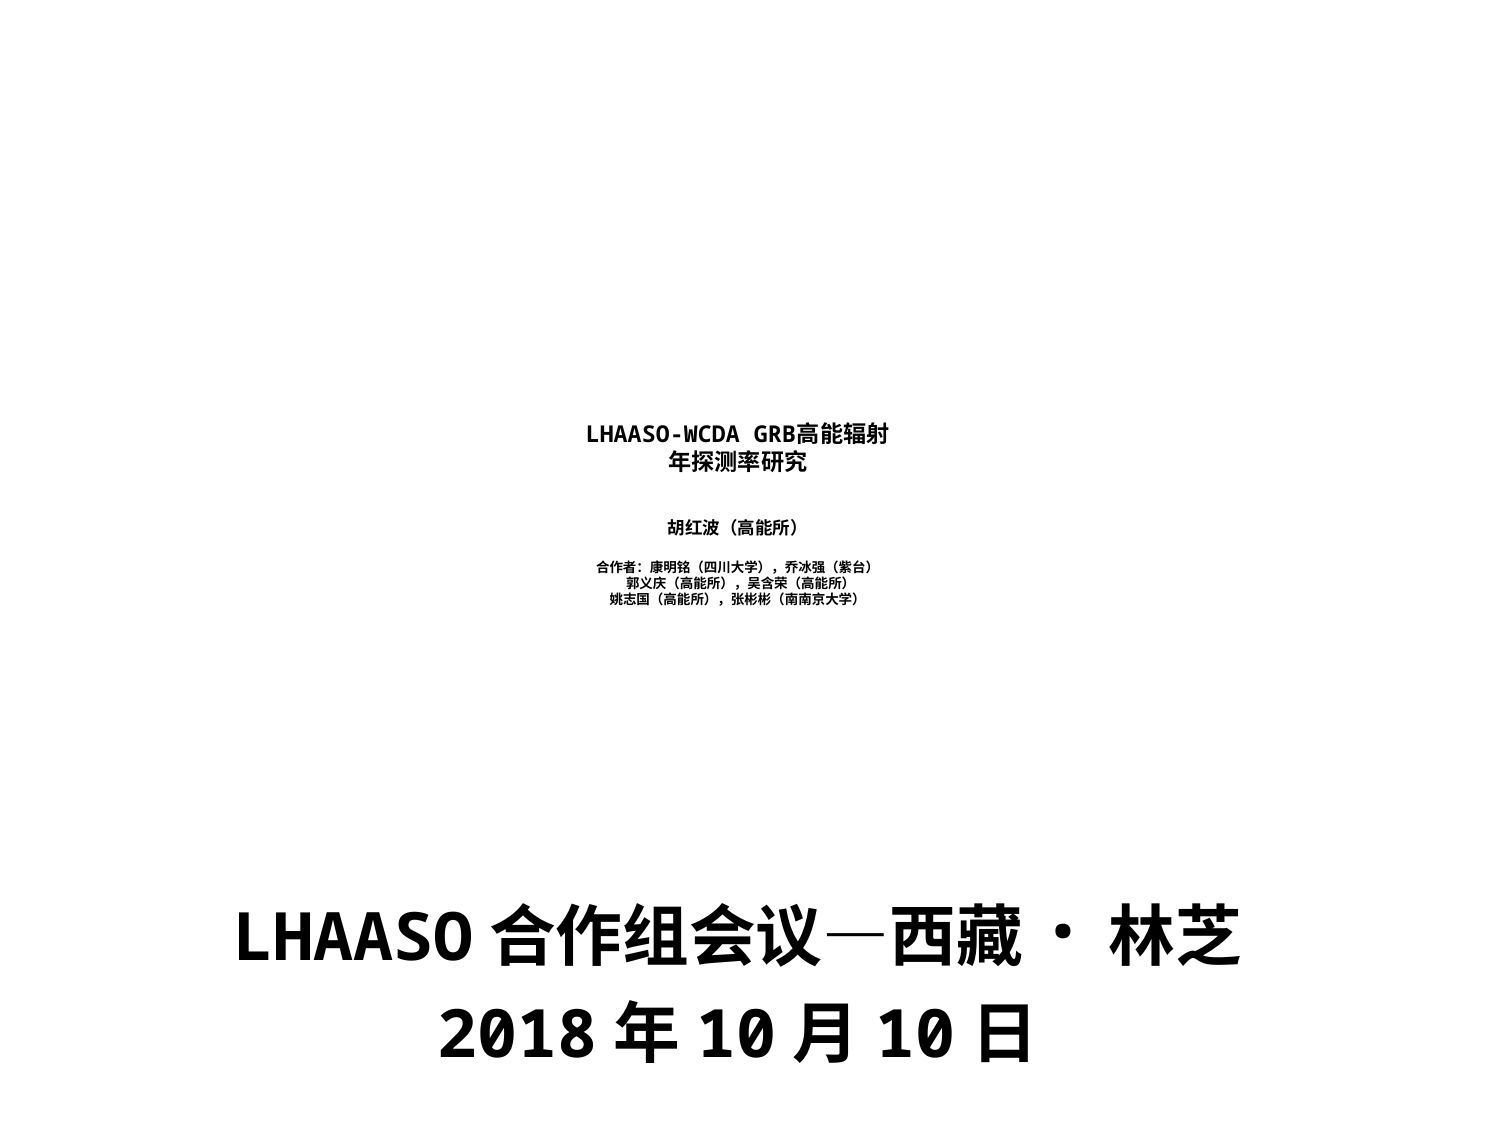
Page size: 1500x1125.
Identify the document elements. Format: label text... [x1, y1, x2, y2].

title LHAASO-WCDA GRB高能辐射 年探测率研究 胡红波（高能所） 合作者：康明铭（四川大学），乔冰强（紫台） 郭义庆（高能所），吴含荣（高能所） 姚志国（高能所），张彬彬（南南京大学） [100, 408, 1376, 651]
subtitle LHAASO合作组会议—西藏·林芝 2018年10月10日 [212, 869, 1263, 1035]
